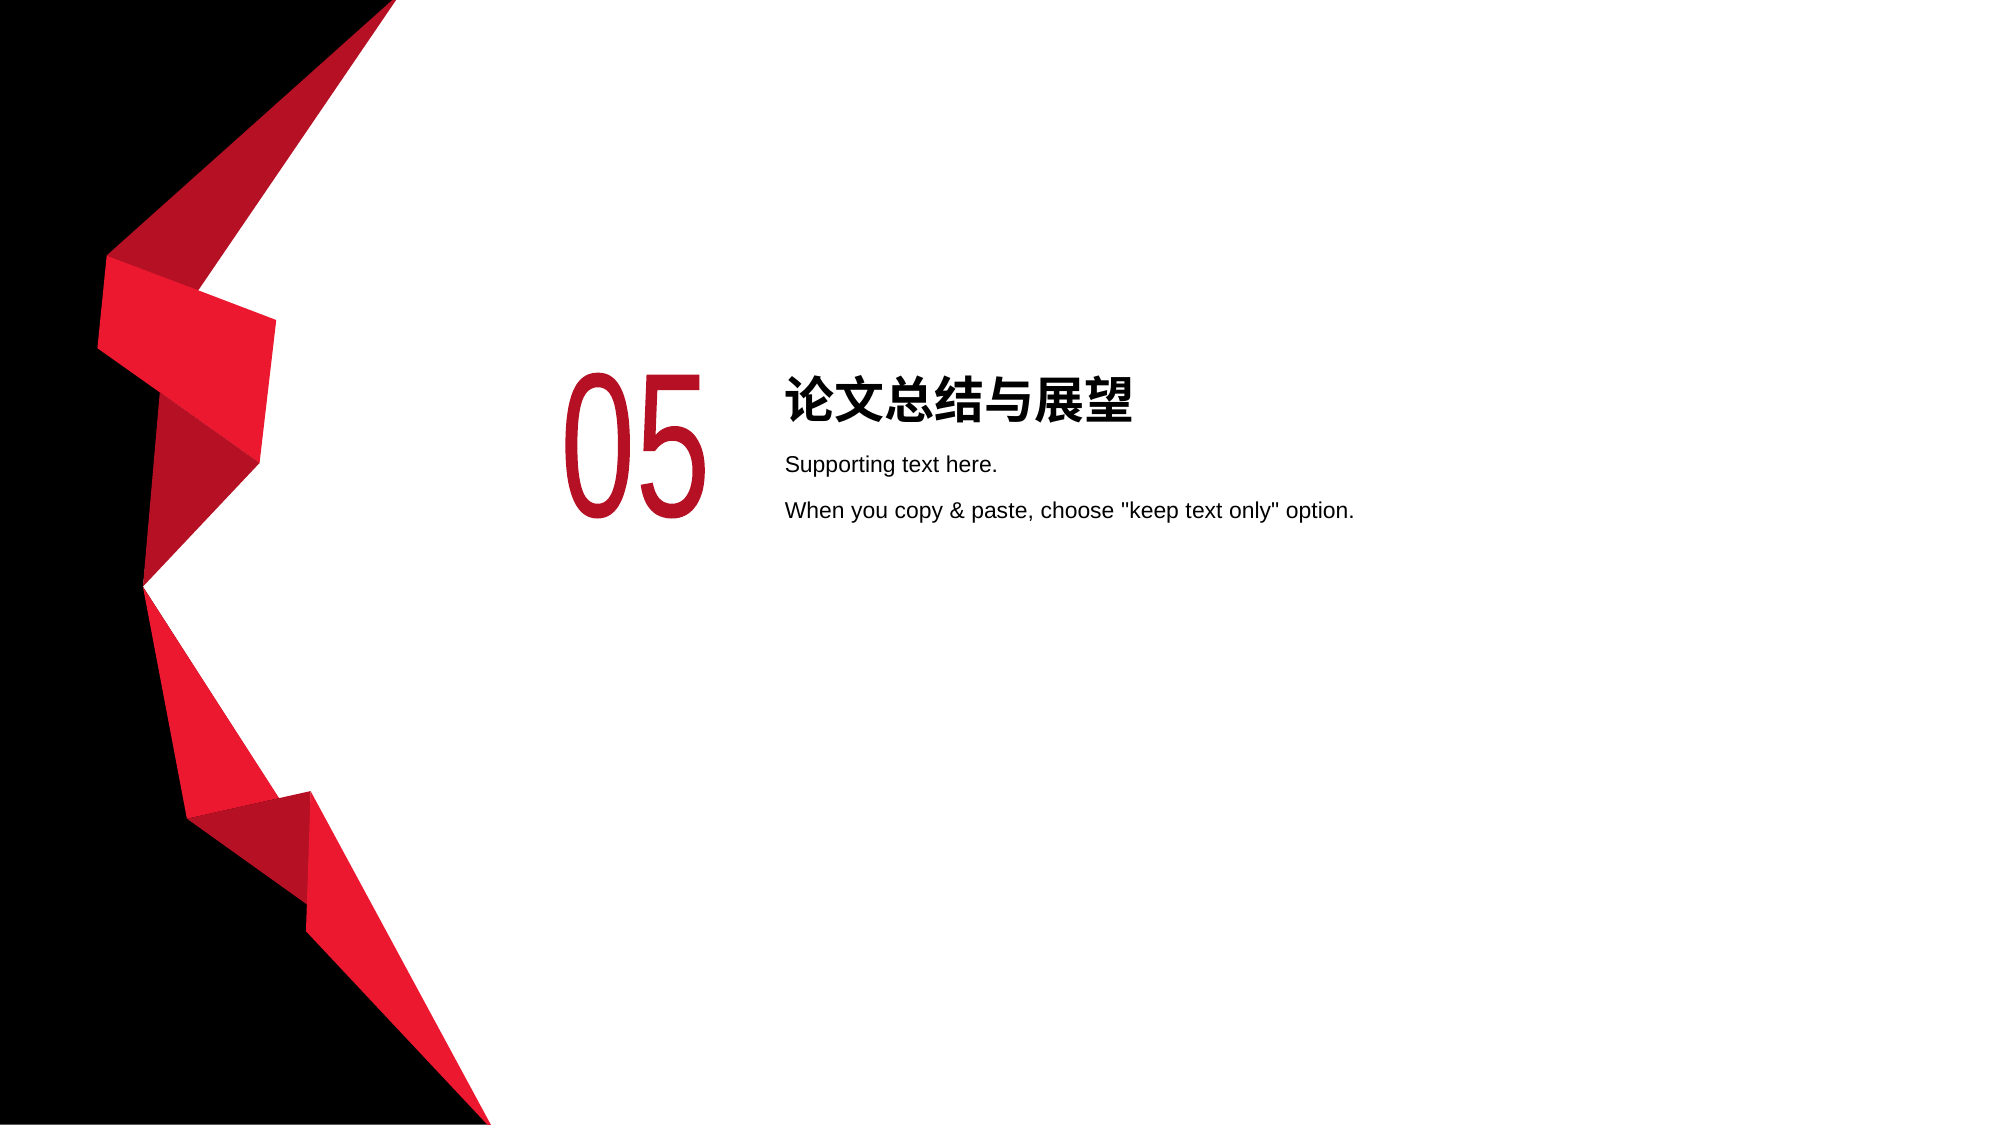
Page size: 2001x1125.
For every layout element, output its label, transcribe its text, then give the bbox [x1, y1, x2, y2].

title 论文总结与展望 [769, 289, 1659, 437]
list Supporting text here. When you copy & paste, choose "keep text only" option. [769, 445, 1659, 613]
